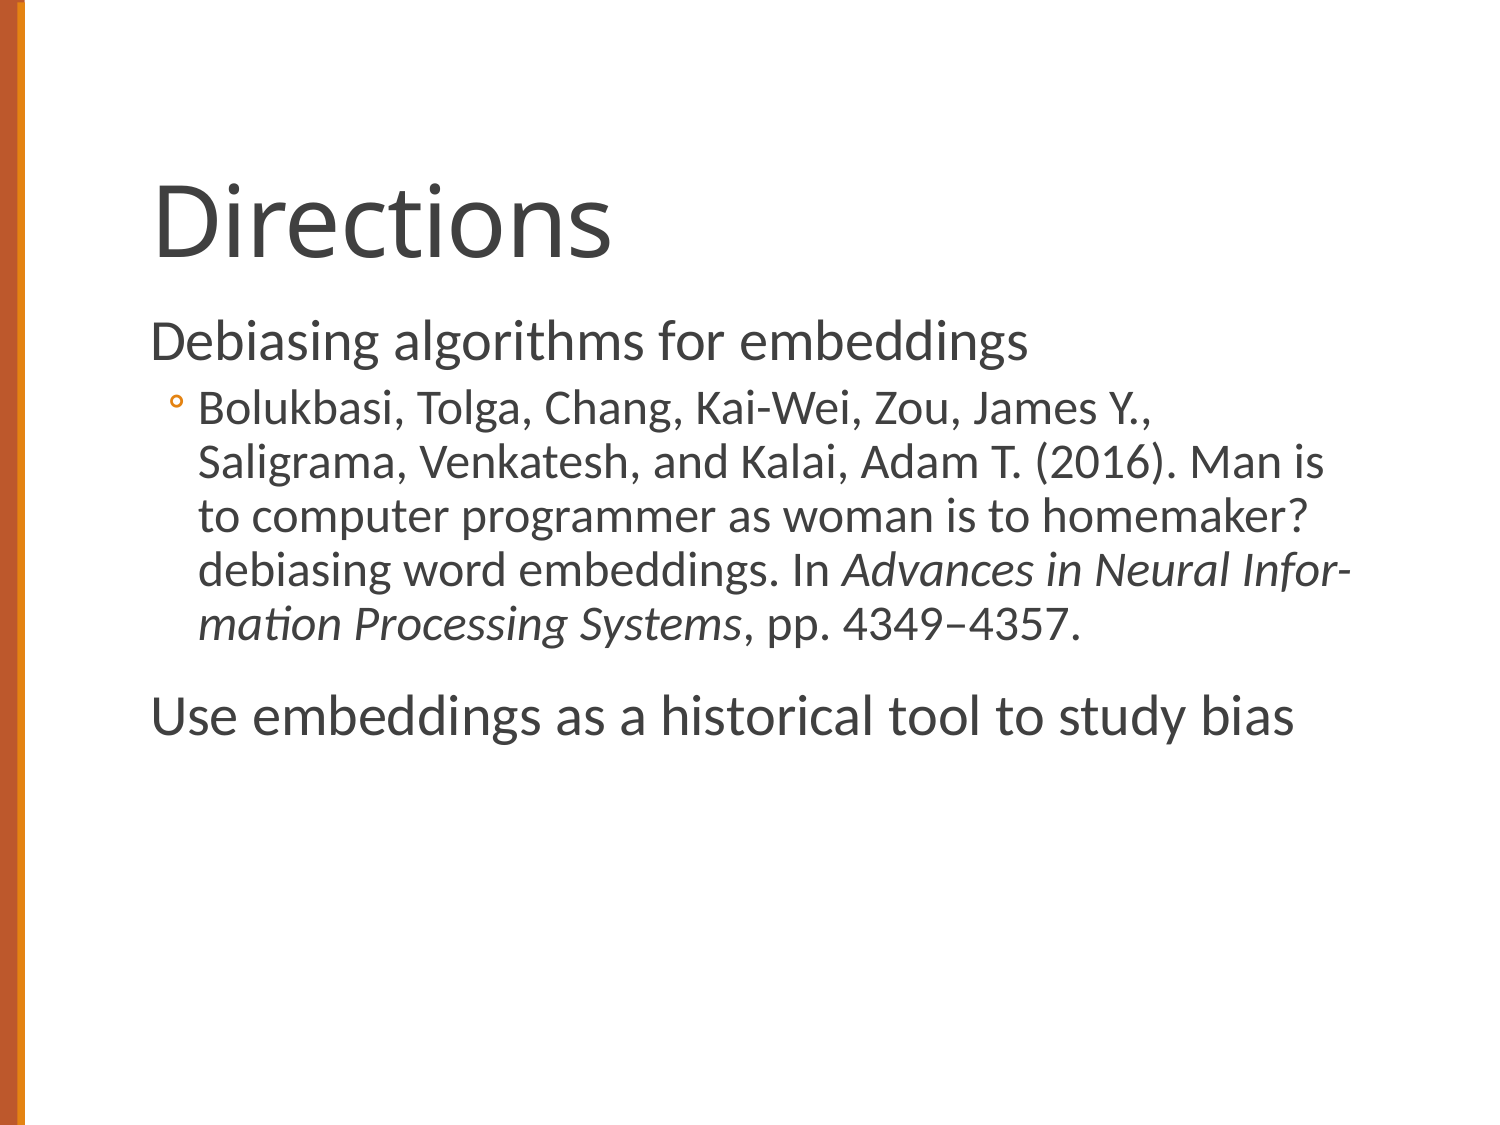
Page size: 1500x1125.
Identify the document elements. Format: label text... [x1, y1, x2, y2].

title Directions [135, 47, 1373, 285]
list Debiasing algorithms for embeddings Bolukbasi, Tolga, Chang, Kai-Wei, Zou, James Y., Saligrama, Venkatesh, and Kalai, Adam T. (2016). Man is to computer programmer as woman is to homemaker? debiasing word embeddings. In Advances in Neural Infor- mation Processing Systems, pp. 4349–4357. Use embeddings as a historical tool to study bias [135, 302, 1373, 963]
